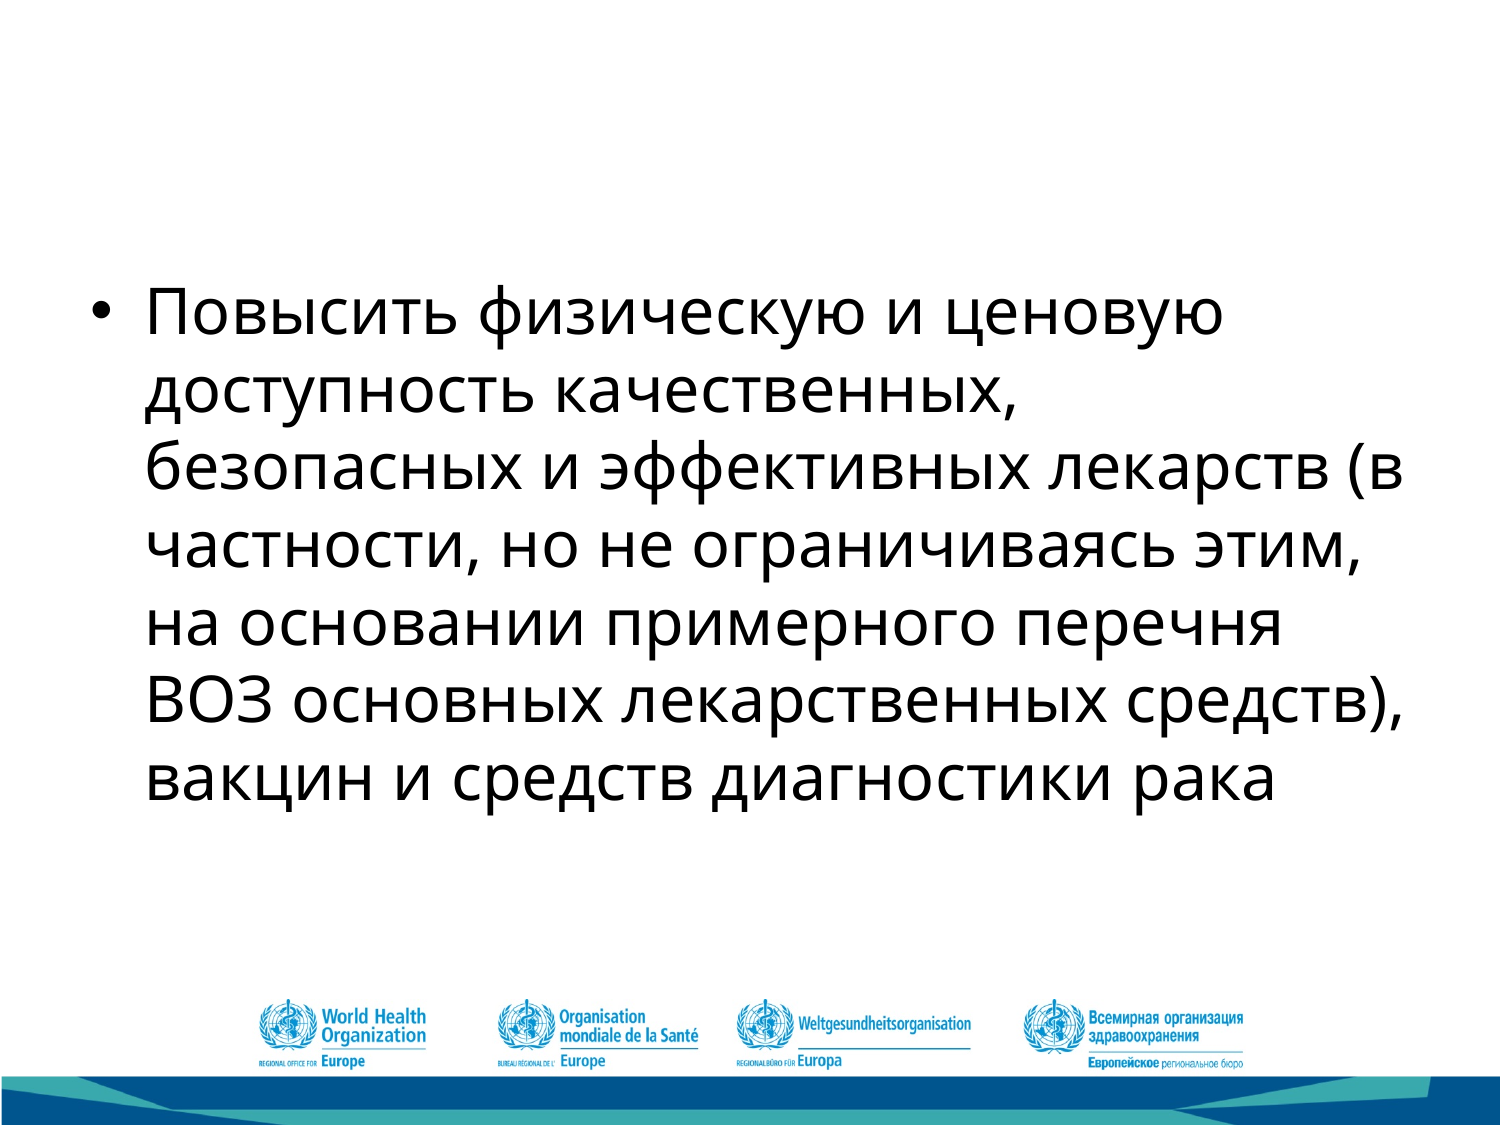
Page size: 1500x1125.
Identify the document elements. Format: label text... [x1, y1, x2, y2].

list Повысить физическую и ценовую доступность качественных, безопасных и эффективных лекарств (в частности, но не ограничиваясь этим, на основании примерного перечня ВОЗ основных лекарственных средств), вакцин и средств диагностики рака [75, 262, 1425, 894]
picture [1, 999, 1500, 1125]
